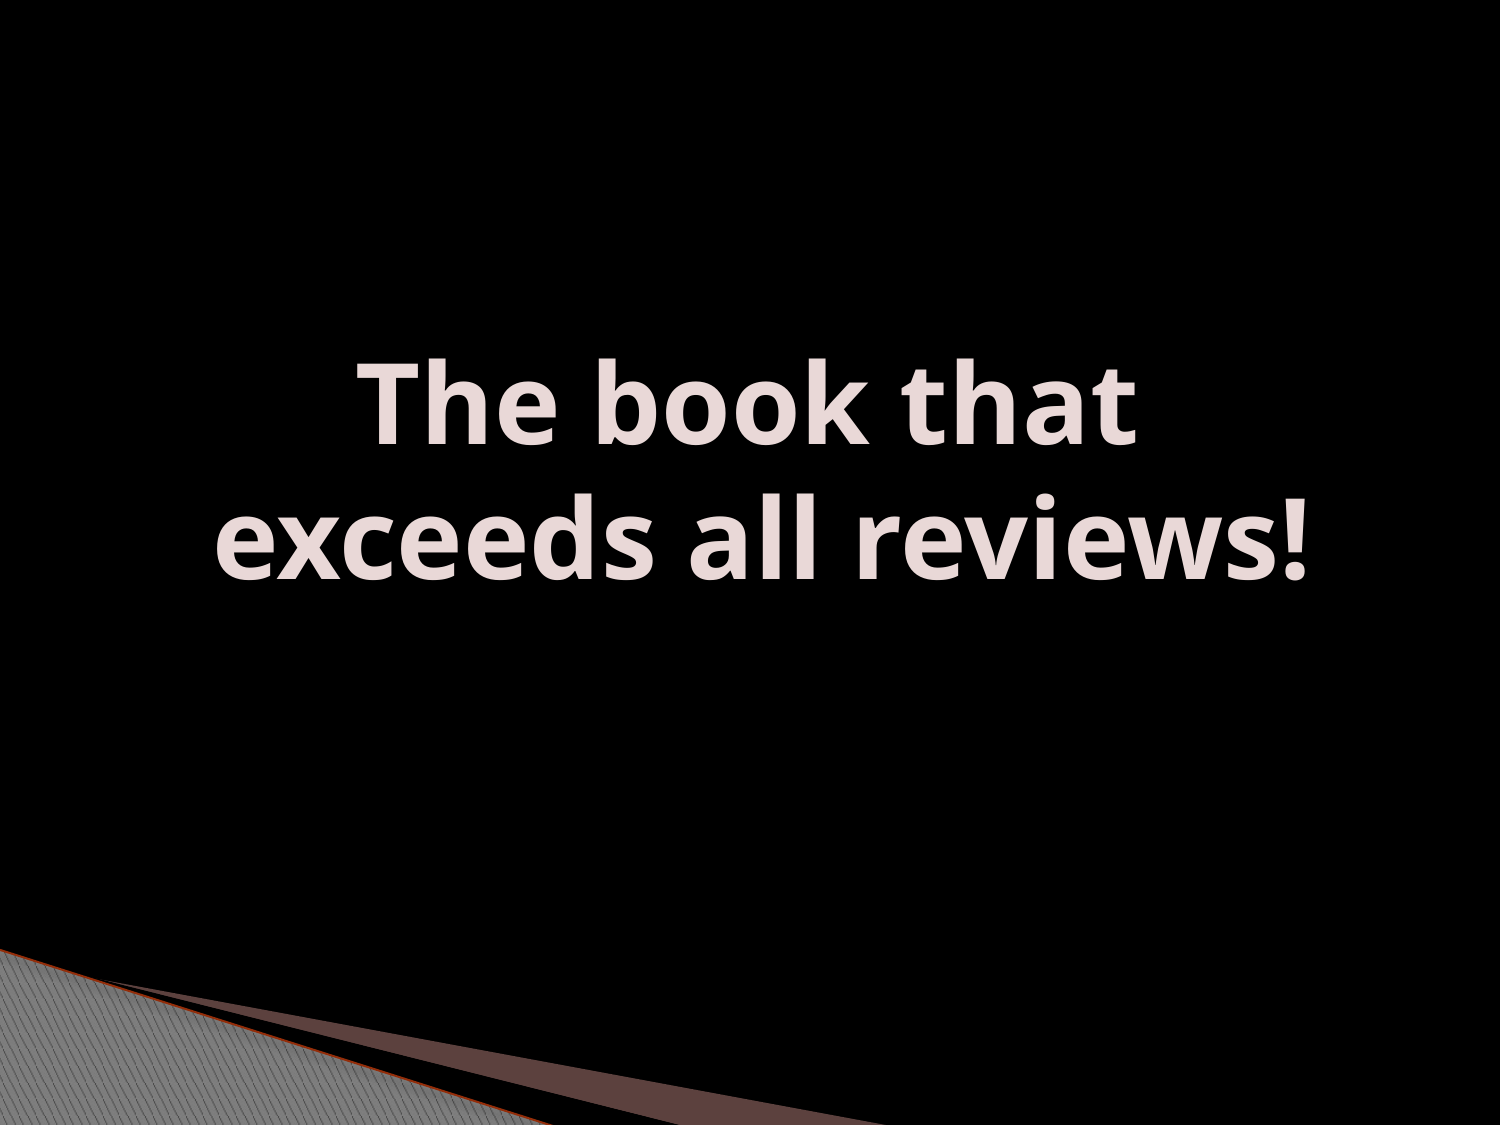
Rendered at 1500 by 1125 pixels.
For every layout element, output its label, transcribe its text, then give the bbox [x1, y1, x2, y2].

text_box The book that exceeds all reviews! [197, 324, 1328, 610]
picture [0, 952, 543, 1125]
